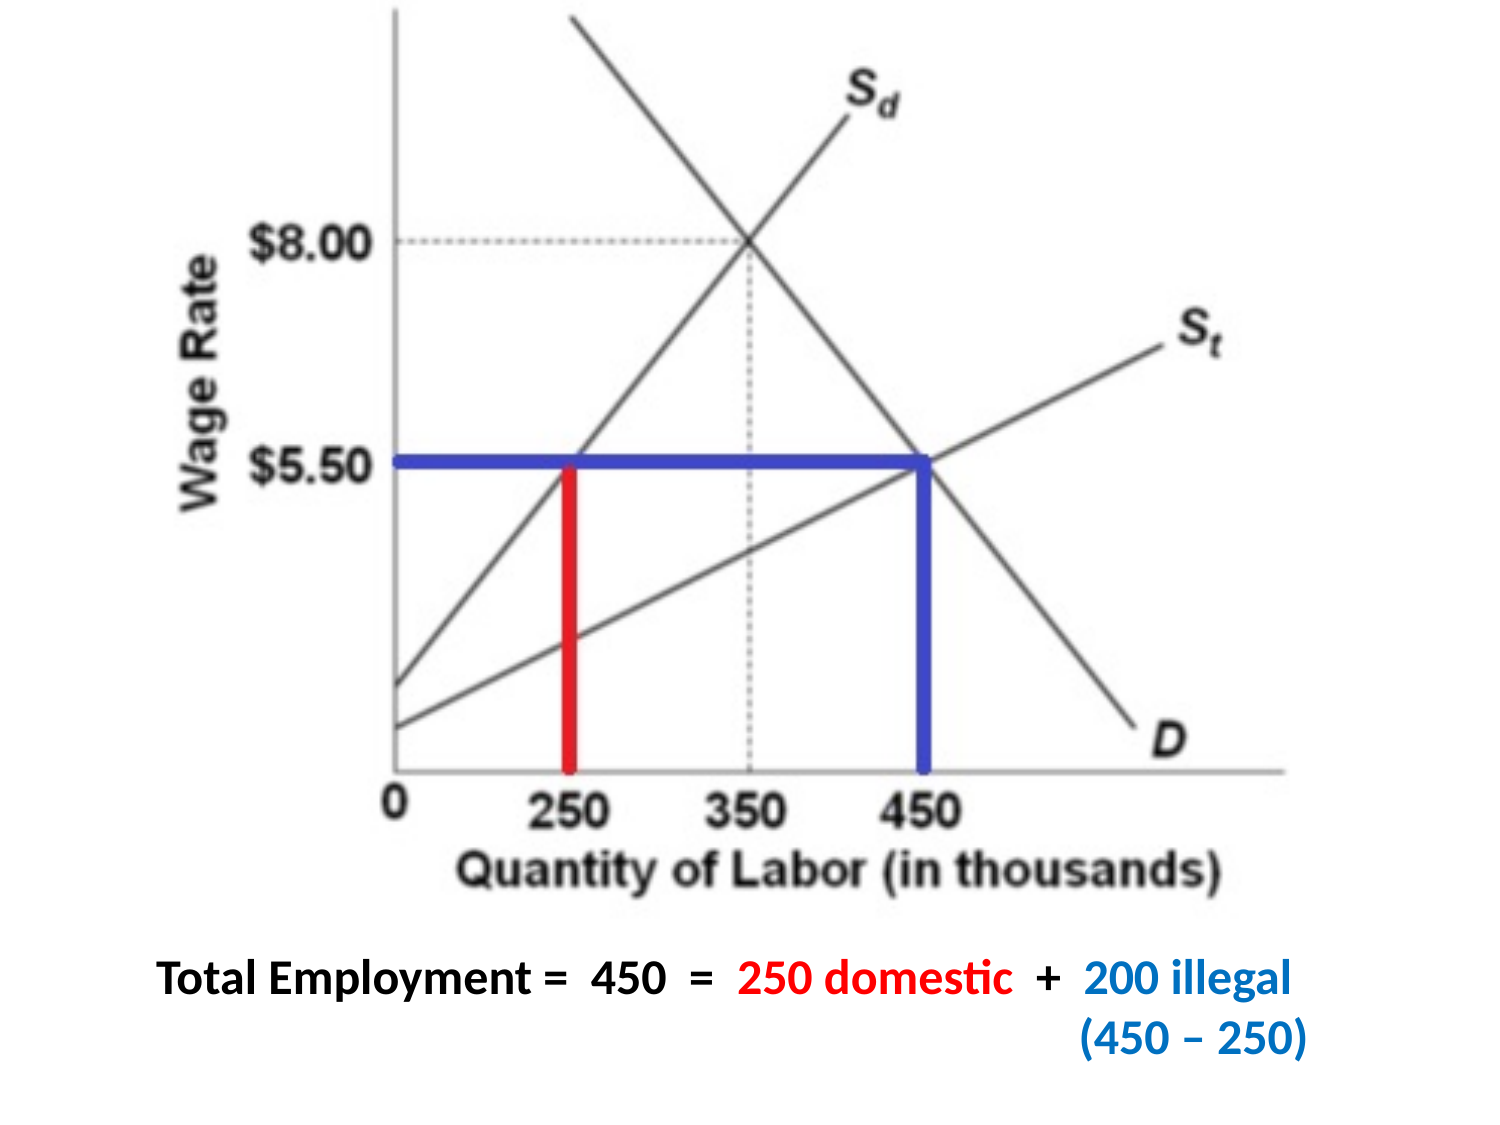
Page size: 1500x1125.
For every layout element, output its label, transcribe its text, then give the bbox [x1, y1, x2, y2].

picture [150, 0, 1314, 934]
text_box Total Employment = 450 = 250 domestic + 200 illegal (450 – 250) [141, 937, 1324, 1073]
